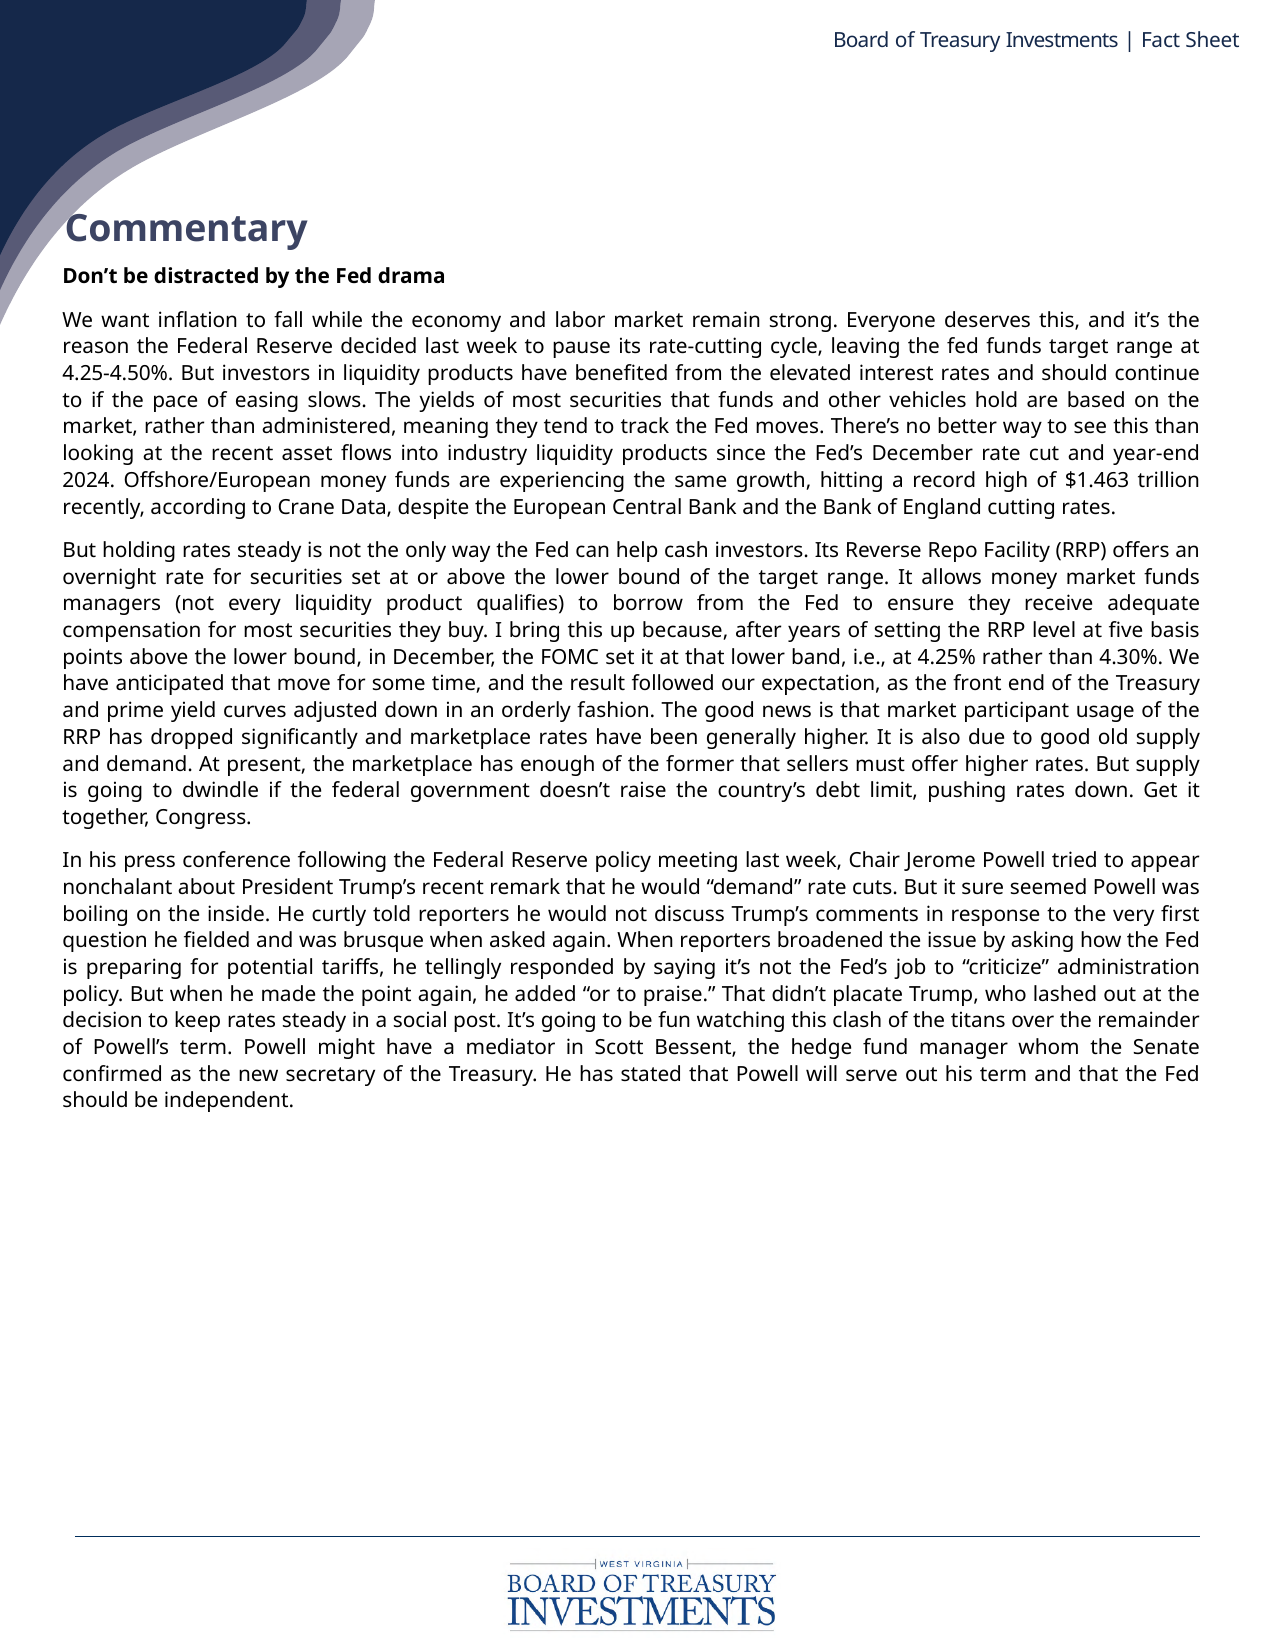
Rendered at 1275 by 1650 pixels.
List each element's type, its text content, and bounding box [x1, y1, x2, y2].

text_box Commentary Don’t be distracted by the Fed drama We want inflation to fall while the economy and labor market remain strong. Everyone deserves this, and it’s the reason the Federal Reserve decided last week to pause its rate-cutting cycle, leaving the fed funds target range at 4.25-4.50%. But investors in liquidity products have benefited from the elevated interest rates and should continue to if the pace of easing slows. The yields of most securities that funds and other vehicles hold are based on the market, rather than administered, meaning they tend to track the Fed moves. There’s no better way to see this than looking at the recent asset flows into industry liquidity products since the Fed’s December rate cut and year-end 2024. Offshore/European money funds are experiencing the same growth, hitting a record high of $1.463 trillion recently, according to Crane Data, despite the European Central Bank and the Bank of England cutting rates. But holding rates steady is not the only way the Fed can help cash investors. Its Reverse Repo Facility (RRP) offers an overnight rate for securities set at or above the lower bound of the target range. It allows money market funds managers (not every liquidity product qualifies) to borrow from the Fed to ensure they receive adequate compensation for most securities they buy. I bring this up because, after years of setting the RRP level at five basis points above the lower bound, in December, the FOMC set it at that lower band, i.e., at 4.25% rather than 4.30%. We have anticipated that move for some time, and the result followed our expectation, as the front end of the Treasury and prime yield curves adjusted down in an orderly fashion. The good news is that market participant usage of the RRP has dropped significantly and marketplace rates have been generally higher. It is also due to good old supply and demand. At present, the marketplace has enough of the former that sellers must offer higher rates. But supply is going to dwindle if the federal government doesn’t raise the country’s debt limit, pushing rates down. Get it together, Congress. In his press conference following the Federal Reserve policy meeting last week, Chair Jerome Powell tried to appear nonchalant about President Trump’s recent remark that he would “demand” rate cuts. But it sure seemed Powell was boiling on the inside. He curtly told reporters he would not discuss Trump’s comments in response to the very first question he fielded and was brusque when asked again. When reporters broadened the issue by asking how the Fed is preparing for potential tariffs, he tellingly responded by saying it’s not the Fed’s job to “criticize” administration policy. But when he made the point again, he added “or to praise.” That didn’t placate Trump, who lashed out at the decision to keep rates steady in a social post. It’s going to be fun watching this clash of the titans over the remainder of Powell’s term. Powell might have a mediator in Scott Bessent, the hedge fund manager whom the Senate confirmed as the new secretary of the Treasury. He has stated that Powell will serve out his term and that the Fed should be independent. [62, 191, 1200, 1113]
picture [499, 1547, 781, 1638]
text_box Board of Treasury Investments | Fact Sheet [762, 24, 1240, 52]
